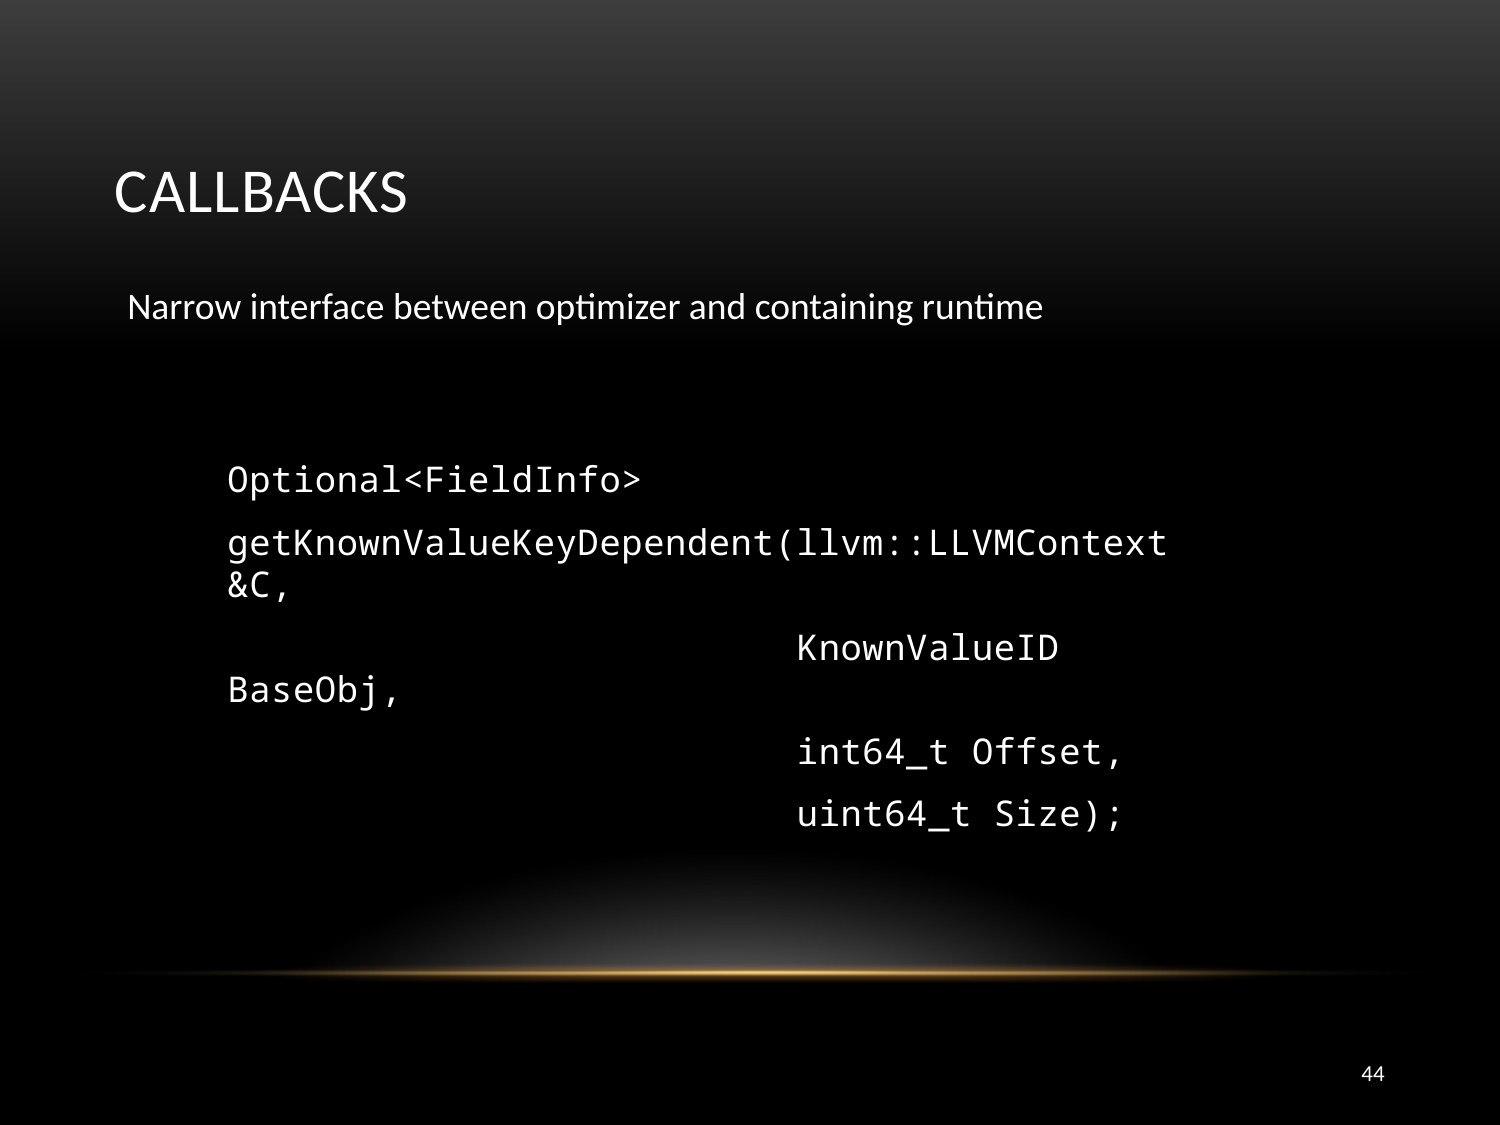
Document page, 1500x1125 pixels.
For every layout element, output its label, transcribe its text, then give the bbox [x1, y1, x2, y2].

picture [0, 0, 1500, 1125]
list Optional<FieldInfo> getKnownValueKeyDependent(llvm::LLVMContext &C, KnownValueID BaseObj, int64_t Offset, uint64_t Size); [212, 450, 1263, 863]
title Callbacks [99, 45, 1400, 233]
text_box Narrow interface between optimizer and containing runtime [112, 274, 1175, 335]
slide_number 44 [1237, 1042, 1400, 1103]
